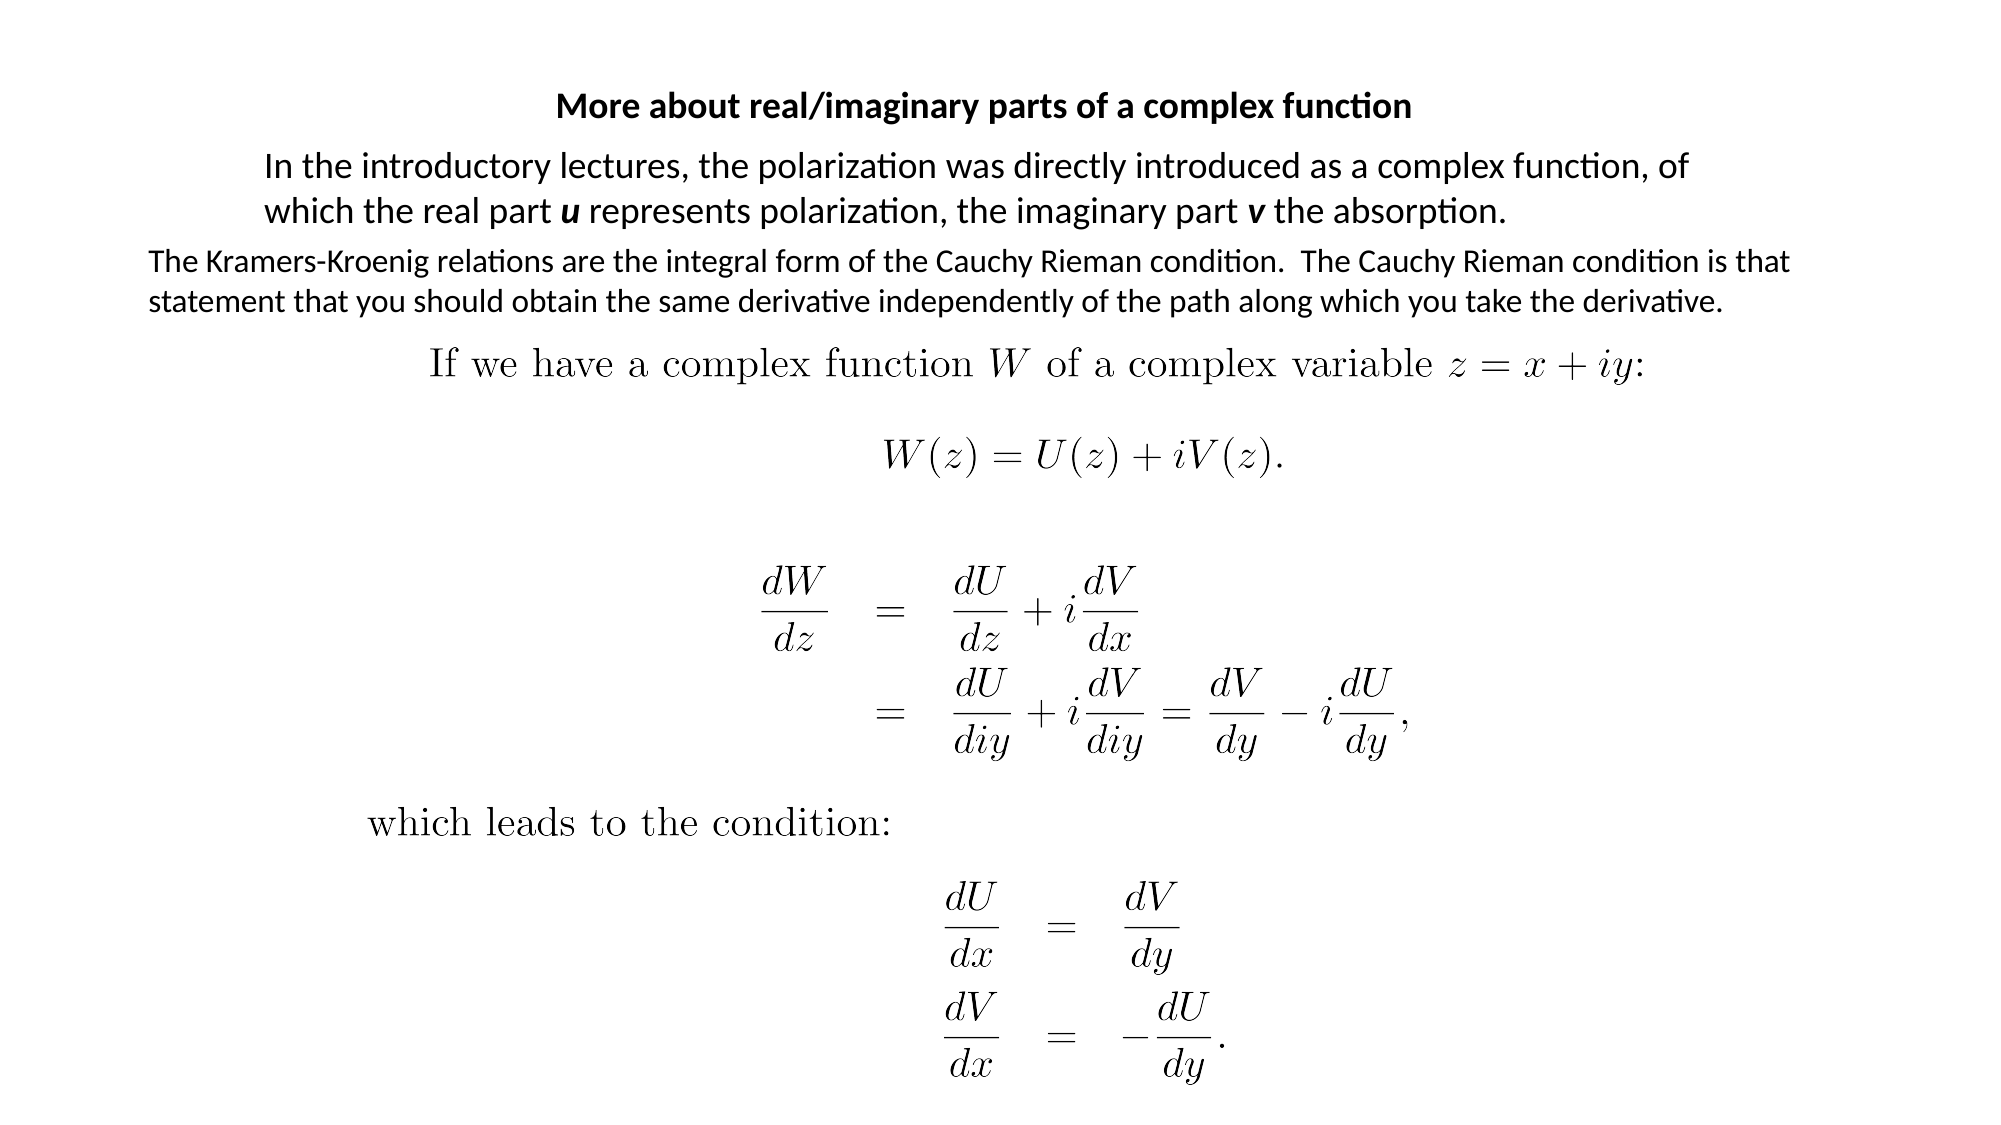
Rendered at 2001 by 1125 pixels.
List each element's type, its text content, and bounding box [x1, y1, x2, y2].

text_box In the introductory lectures, the polarization was directly introduced as a complex function, of which the real part u represents polarization, the imaginary part v the absorption. [249, 133, 1781, 231]
text_box The Kramers-Kroenig relations are the integral form of the Cauchy Rieman condition. The Cauchy Rieman condition is that statement that you should obtain the same derivative independently of the path along which you take the derivative. [133, 231, 1885, 326]
picture [367, 347, 1642, 1085]
text_box More about real/imaginary parts of a complex function [540, 73, 1459, 133]
